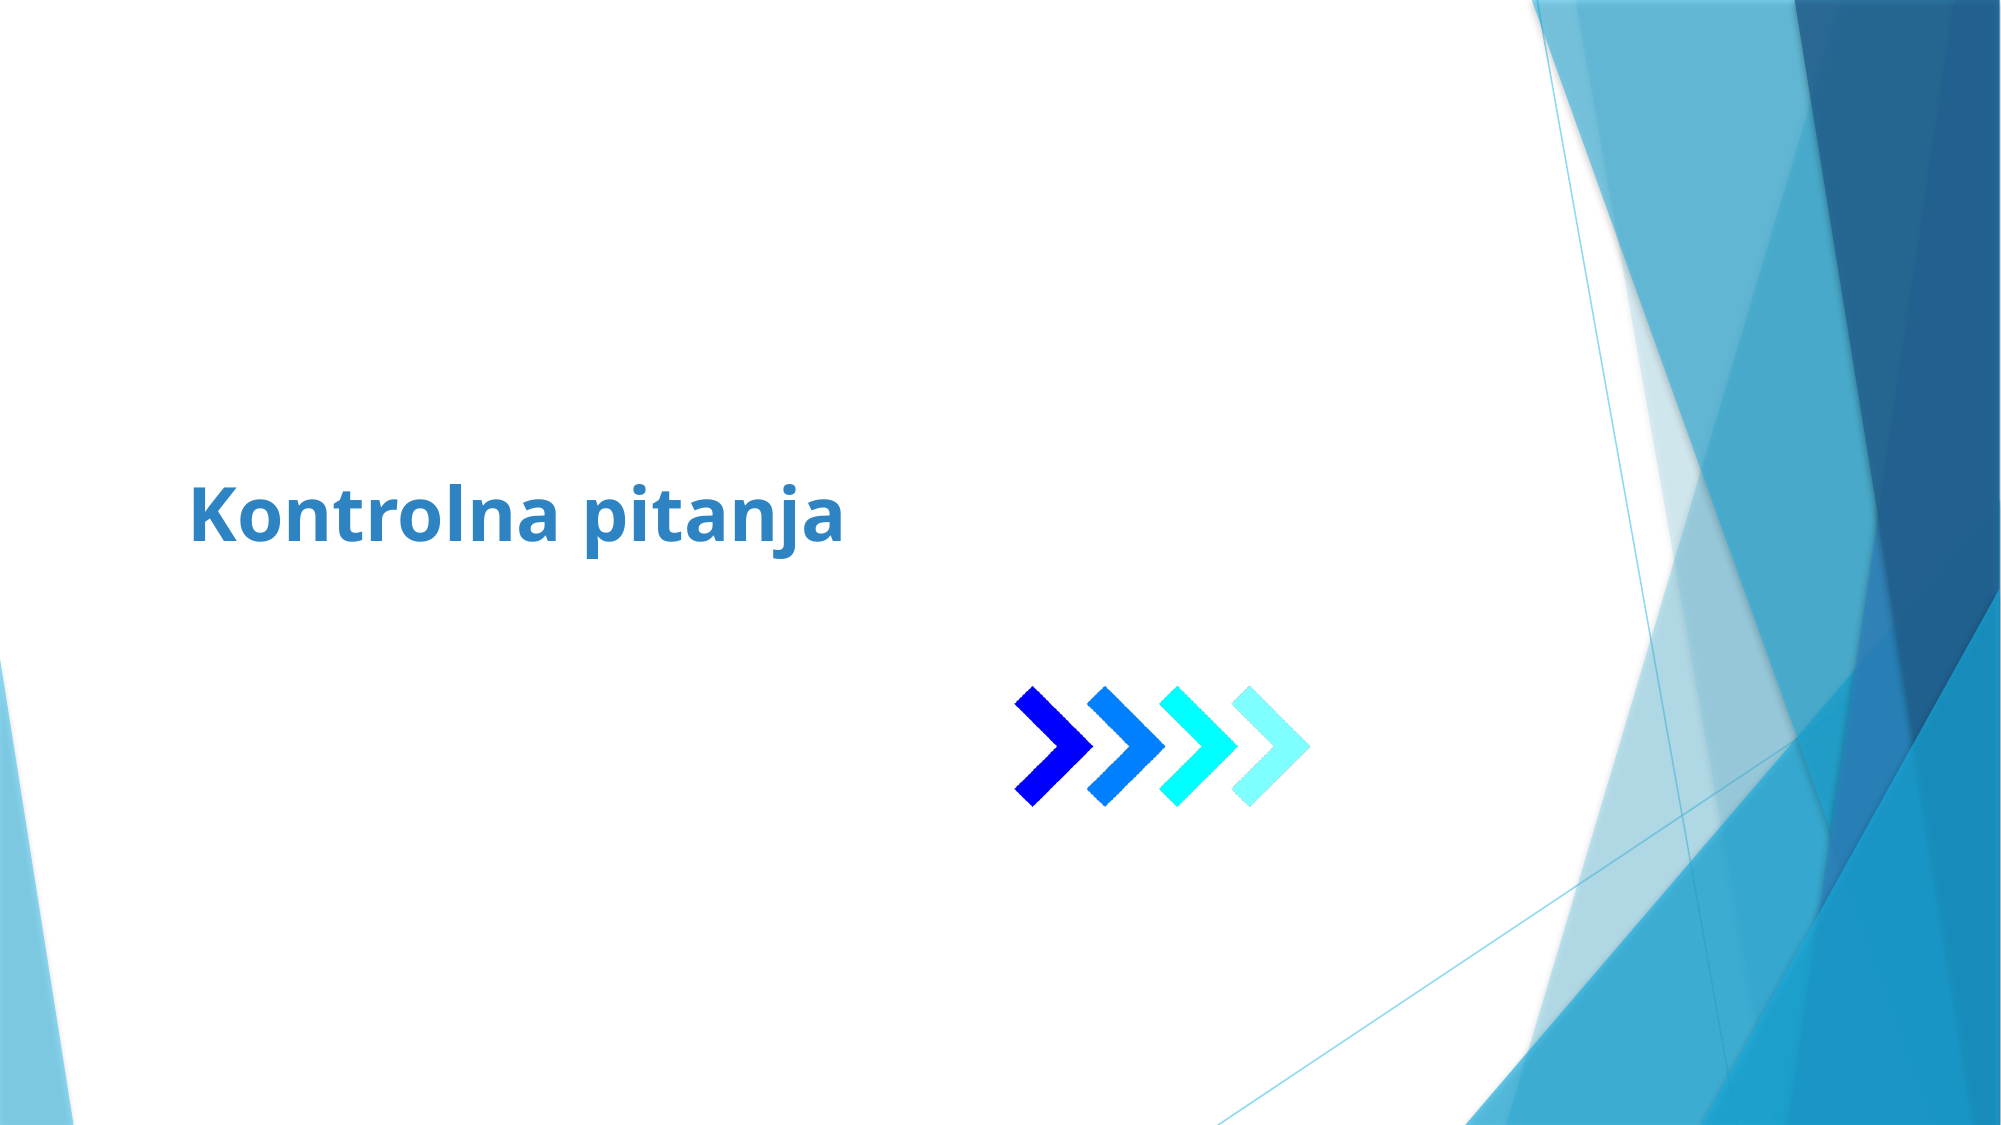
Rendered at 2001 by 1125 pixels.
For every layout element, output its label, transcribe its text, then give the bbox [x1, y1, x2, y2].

title Kontrolna pitanja [172, 459, 1583, 676]
picture [1013, 597, 1310, 894]
